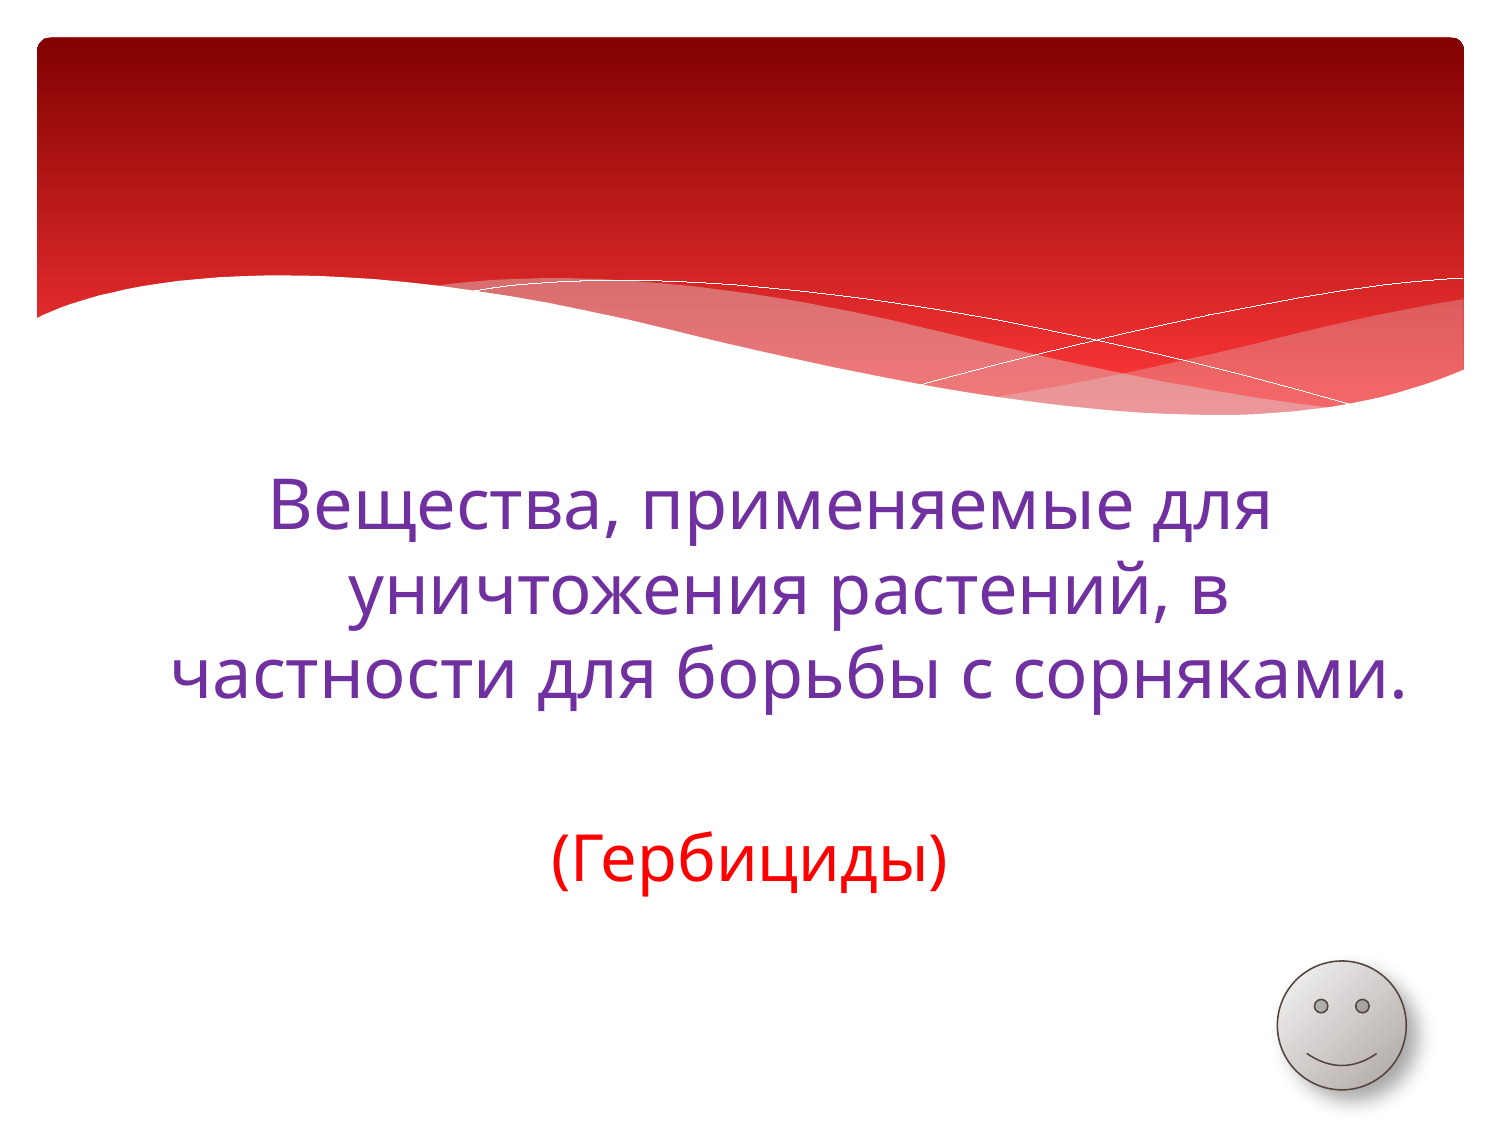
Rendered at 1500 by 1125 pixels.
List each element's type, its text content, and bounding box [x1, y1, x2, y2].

text_box [1276, 960, 1408, 1091]
list Вещества, применяемые для уничтожения растений, в частности для борьбы с сорняками. (Гербициды) [74, 34, 1426, 986]
